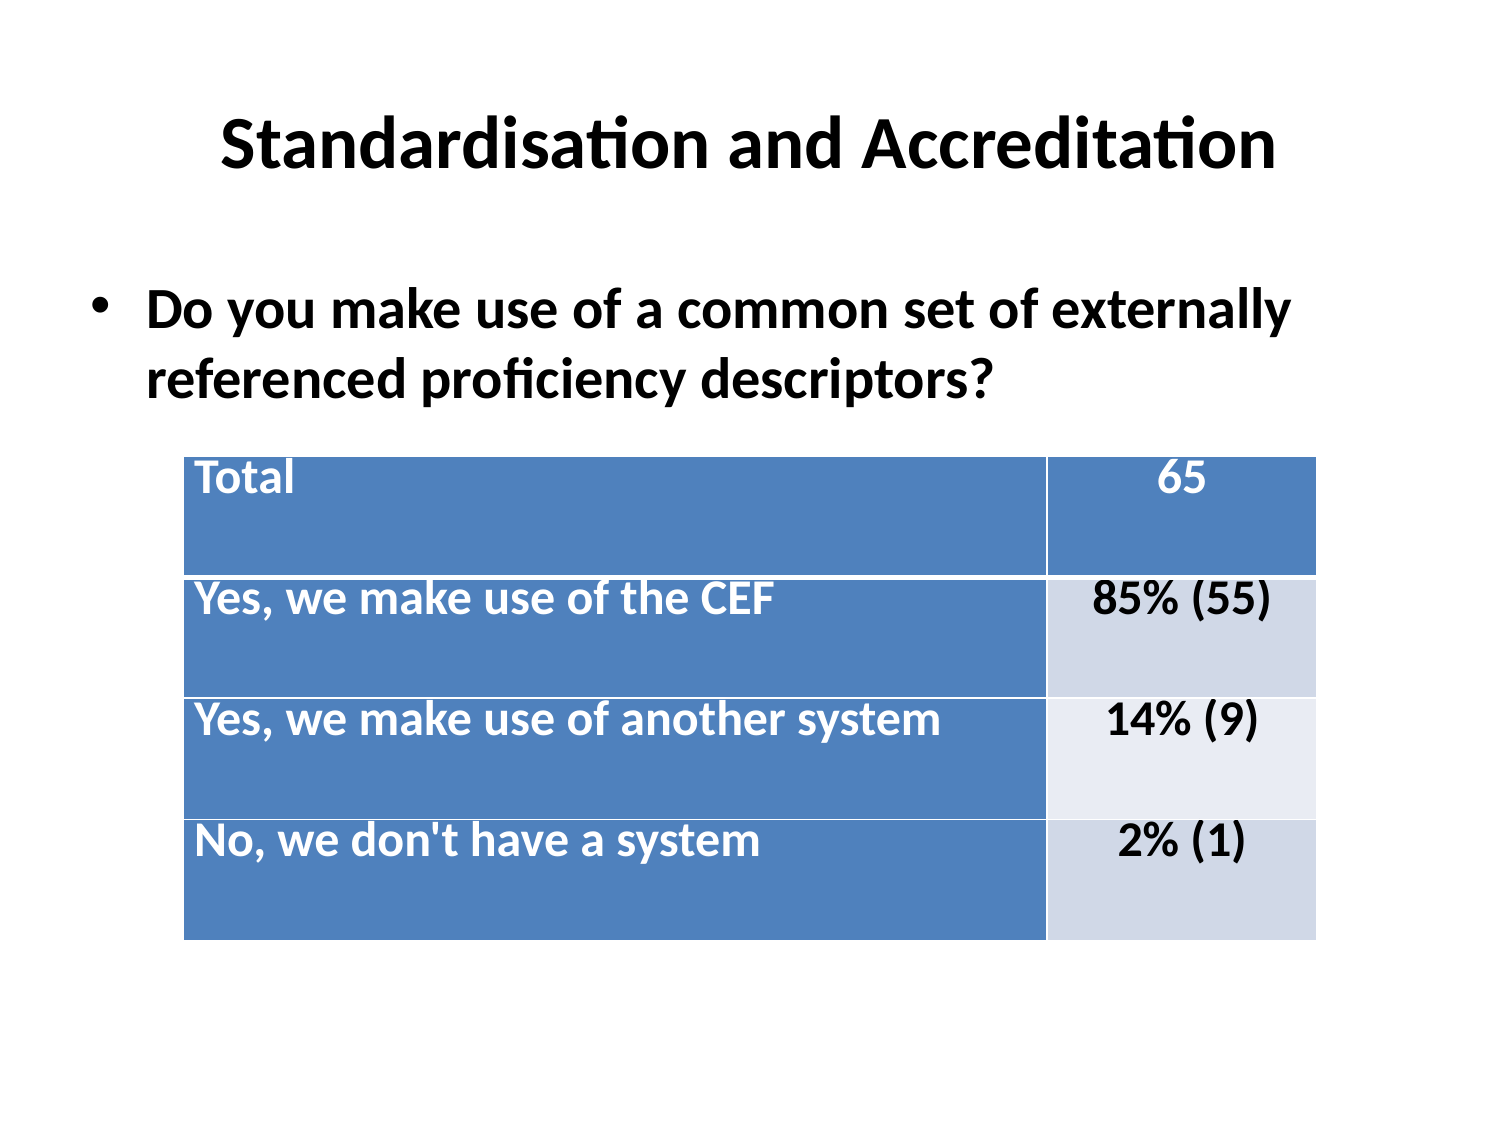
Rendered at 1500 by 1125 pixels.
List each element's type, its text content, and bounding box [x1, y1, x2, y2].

table_cell 2% (1) [1048, 820, 1316, 940]
table_cell Yes, we make use of another system [184, 699, 1046, 819]
table_cell Yes, we make use of the CEF [184, 580, 1046, 697]
table_header 65 [1048, 457, 1316, 575]
table_cell 85% (55) [1048, 580, 1316, 697]
table_header Total [184, 457, 1046, 575]
table_cell No, we don't have a system [184, 820, 1046, 940]
table_cell 14% (9) [1048, 699, 1316, 819]
list Do you make use of a common set of externally referenced proficiency descriptors? [75, 262, 1425, 1005]
title Standardisation and Accreditation [75, 45, 1425, 233]
